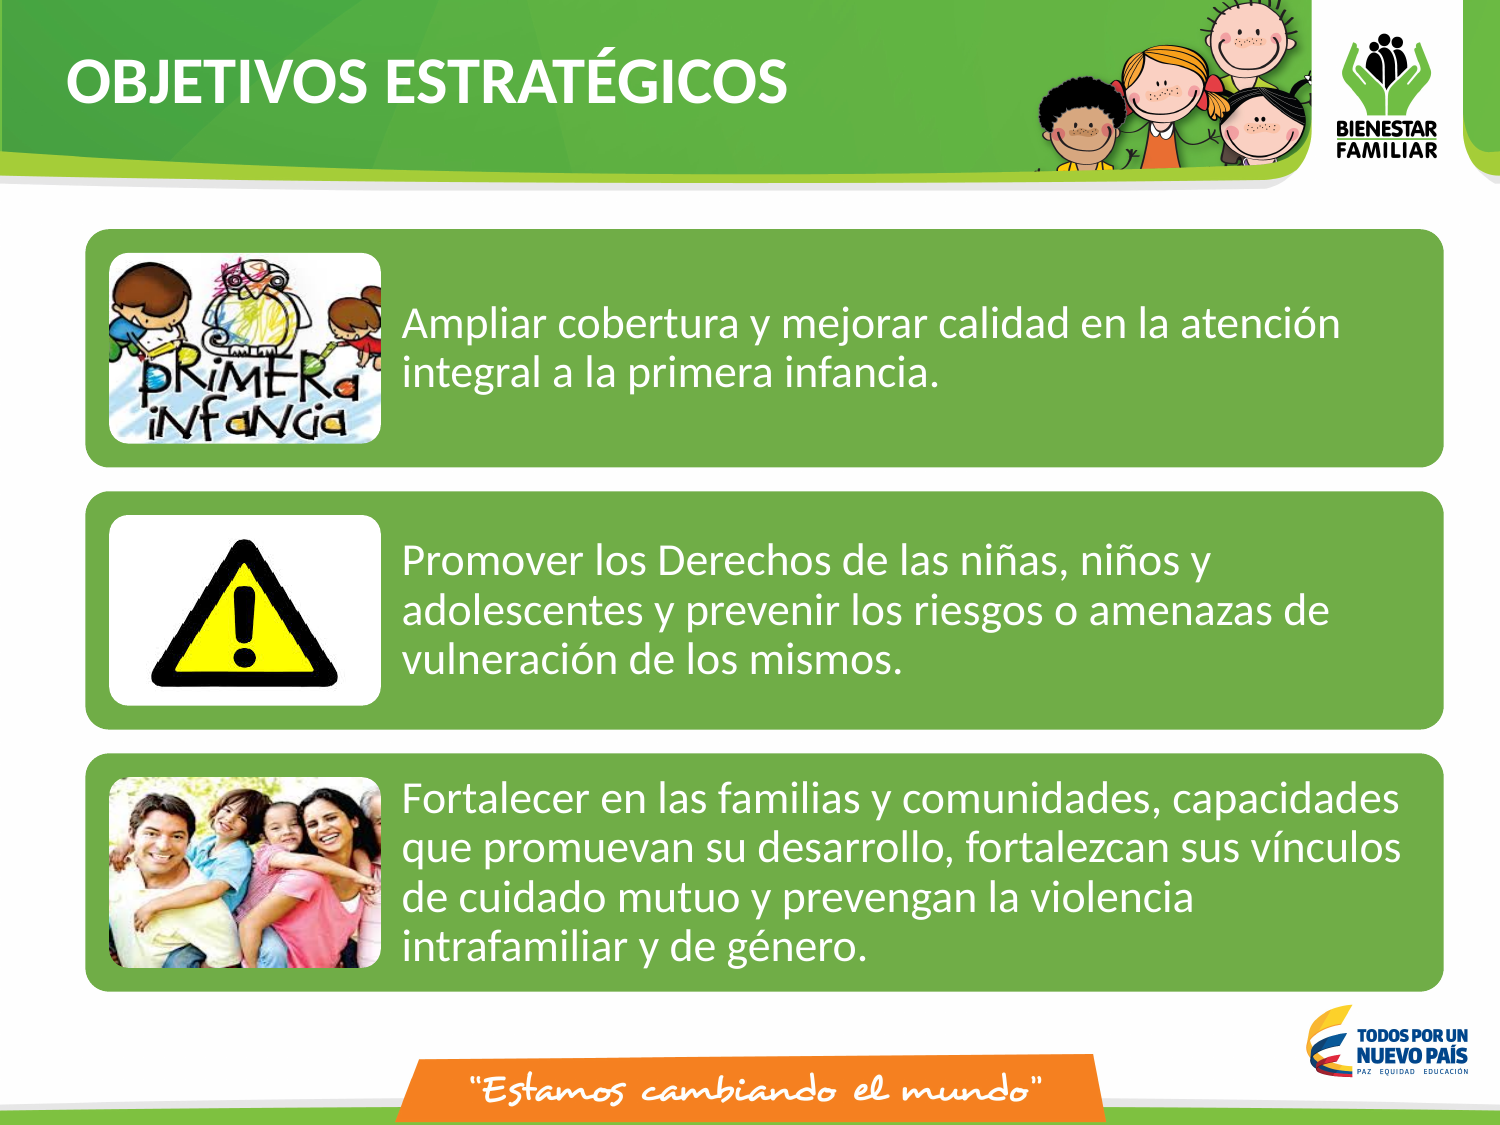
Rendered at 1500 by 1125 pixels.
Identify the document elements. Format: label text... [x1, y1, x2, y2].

text_box OBJETIVOS ESTRATÉGICOS [51, 29, 1174, 124]
picture [0, 0, 1500, 1125]
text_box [85, 229, 1444, 992]
